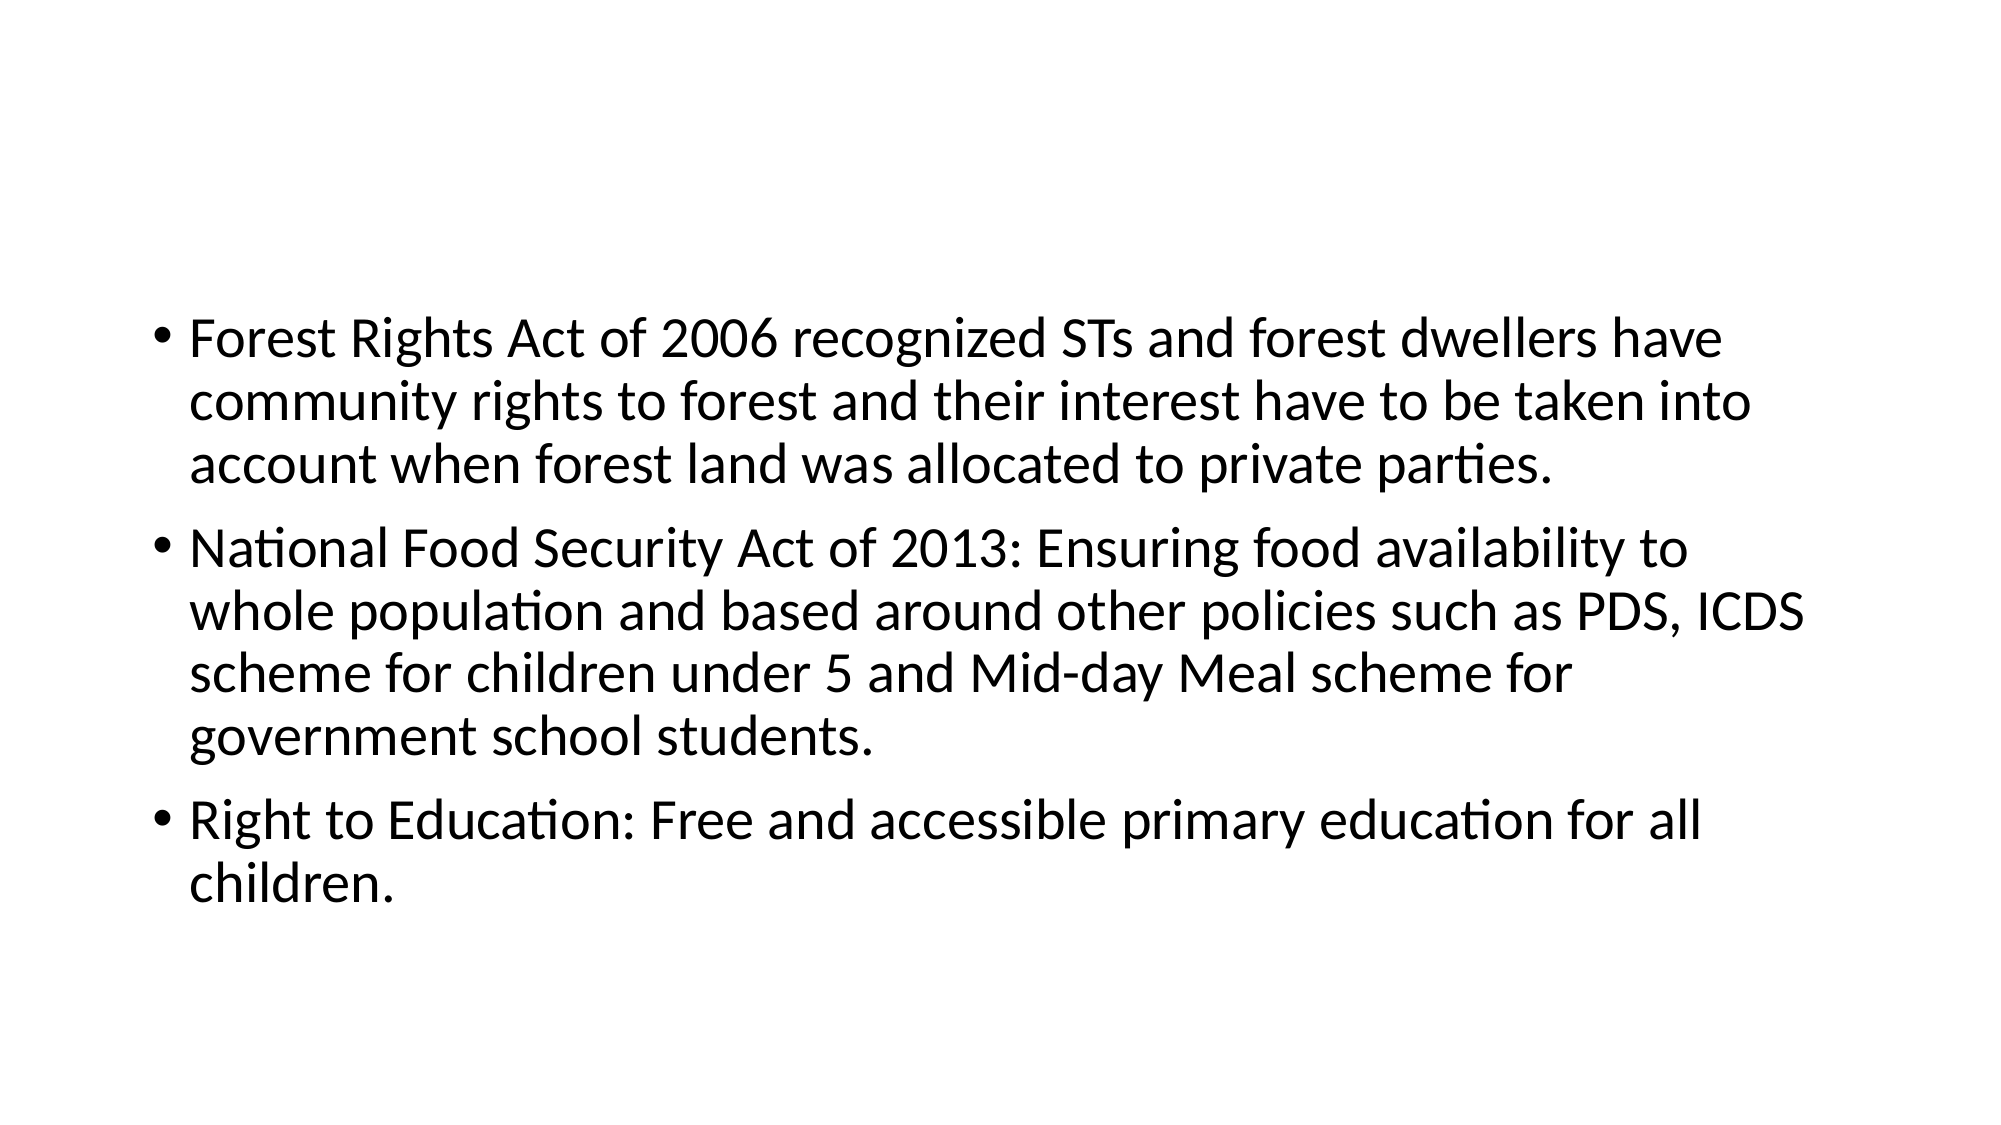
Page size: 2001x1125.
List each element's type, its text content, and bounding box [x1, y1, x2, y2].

list Forest Rights Act of 2006 recognized STs and forest dwellers have community rights to forest and their interest have to be taken into account when forest land was allocated to private parties. National Food Security Act of 2013: Ensuring food availability to whole population and based around other policies such as PDS, ICDS scheme for children under 5 and Mid-day Meal scheme for government school students. Right to Education: Free and accessible primary education for all children. [137, 299, 1863, 1014]
